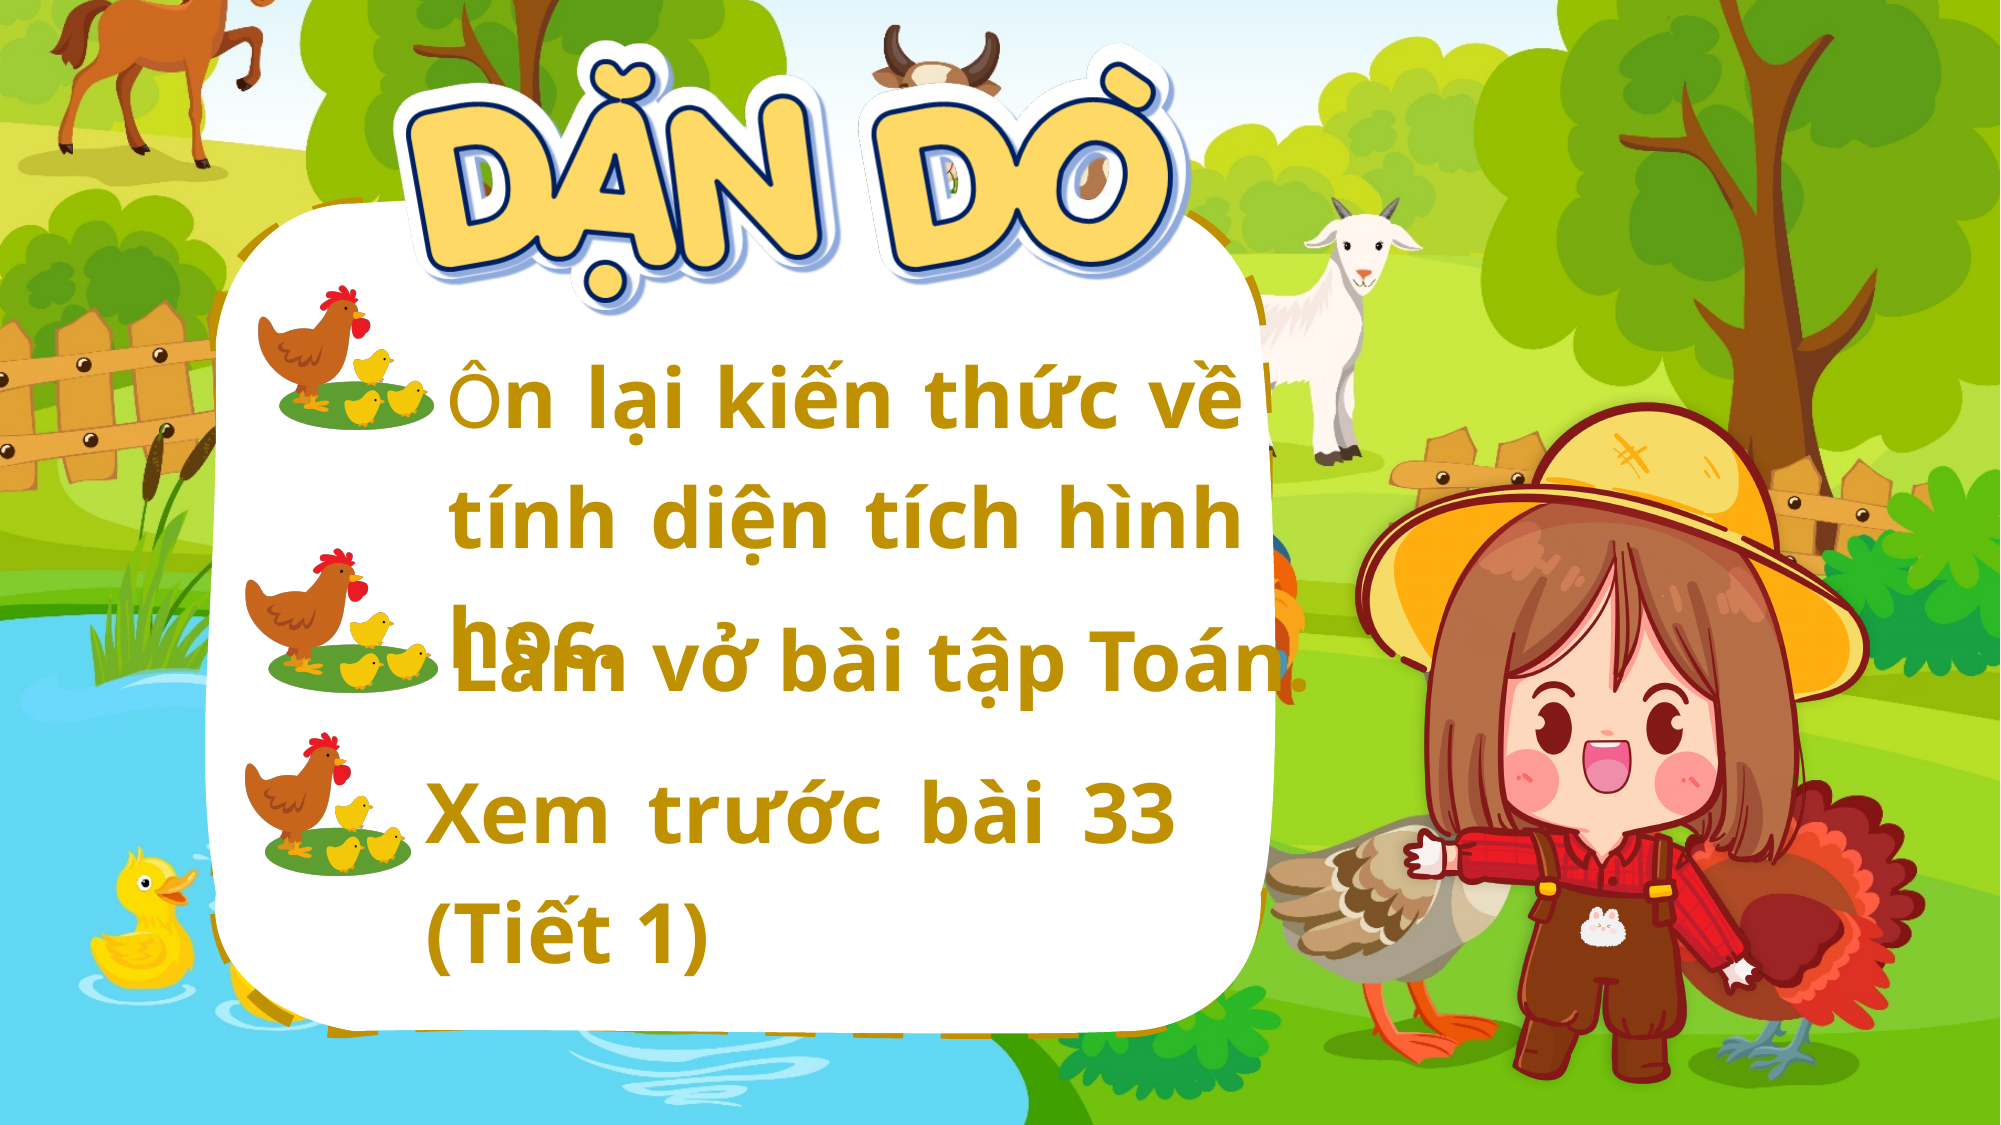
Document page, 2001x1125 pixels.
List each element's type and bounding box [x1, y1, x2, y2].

picture [0, 0, 2000, 1125]
text_box [243, 730, 1193, 876]
text_box [243, 546, 1343, 711]
text_box [255, 283, 1261, 546]
